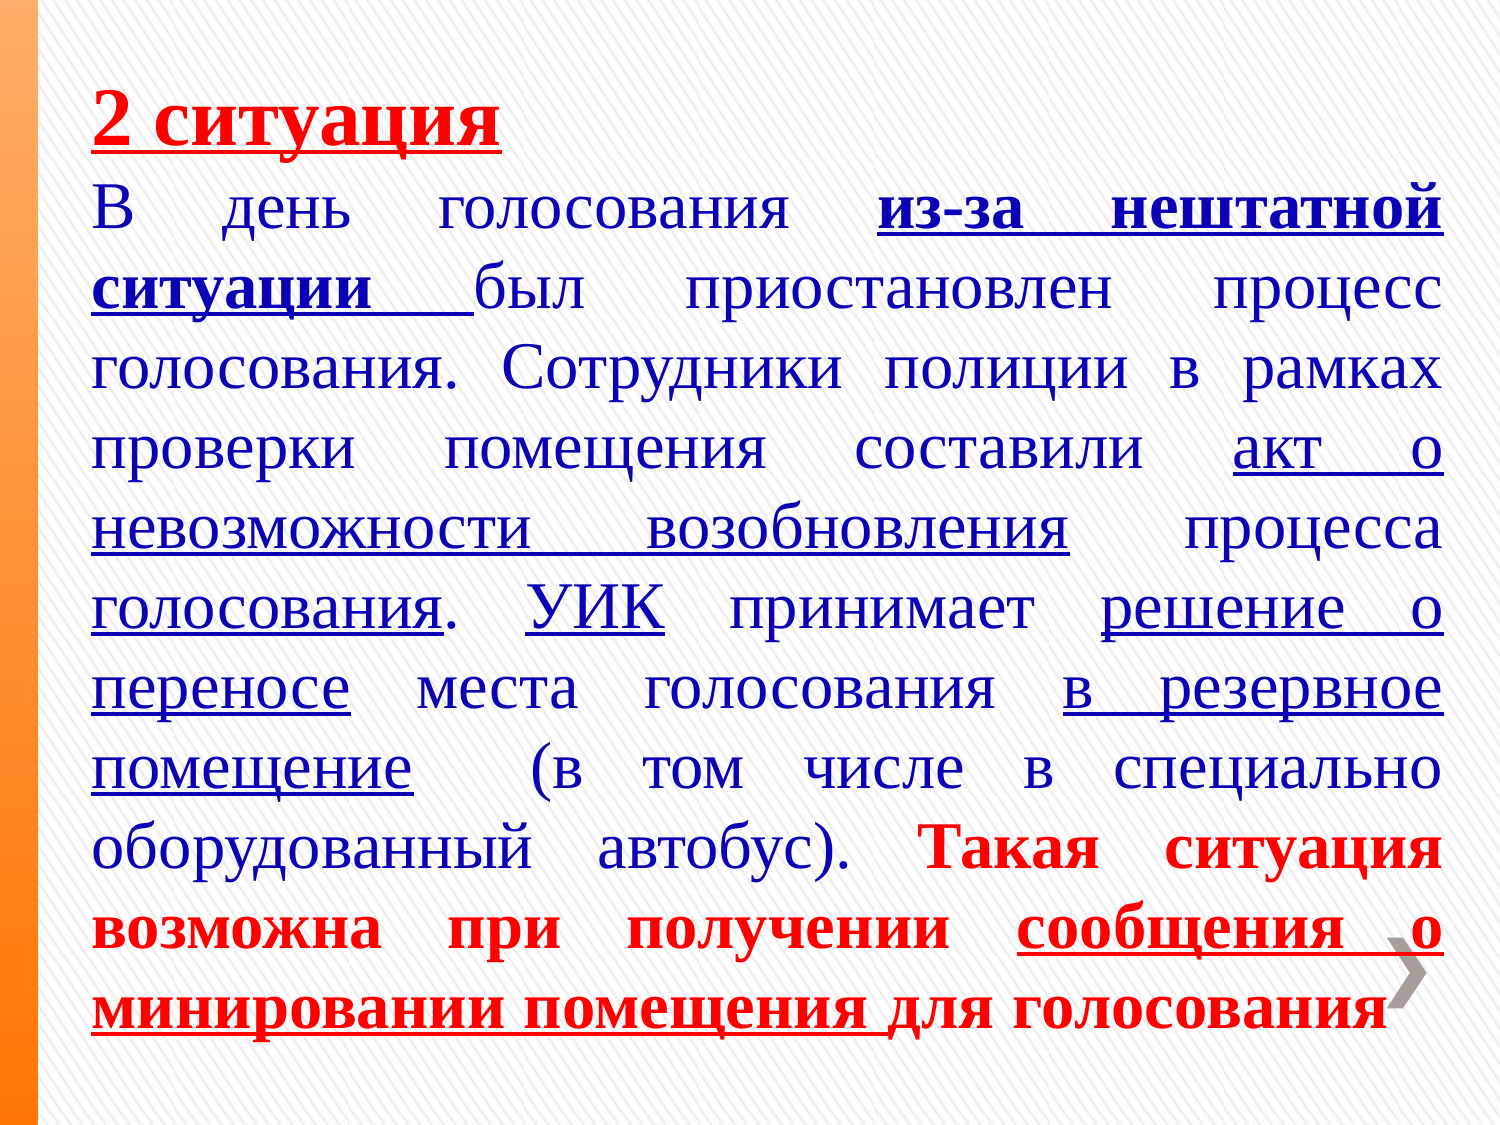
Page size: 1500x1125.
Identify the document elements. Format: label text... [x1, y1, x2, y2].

text_box 2 ситуация В день голосования из-за нештатной ситуации был приостановлен процесс голосования. Сотрудники полиции в рамках проверки помещения составили акт о невозможности возобновления процесса голосования. УИК принимает решение о переносе места голосования в резервное помещение (в том числе в специально оборудованный автобус). Такая ситуация возможна при получении сообщения о минировании помещения для голосования [76, 54, 1459, 1049]
